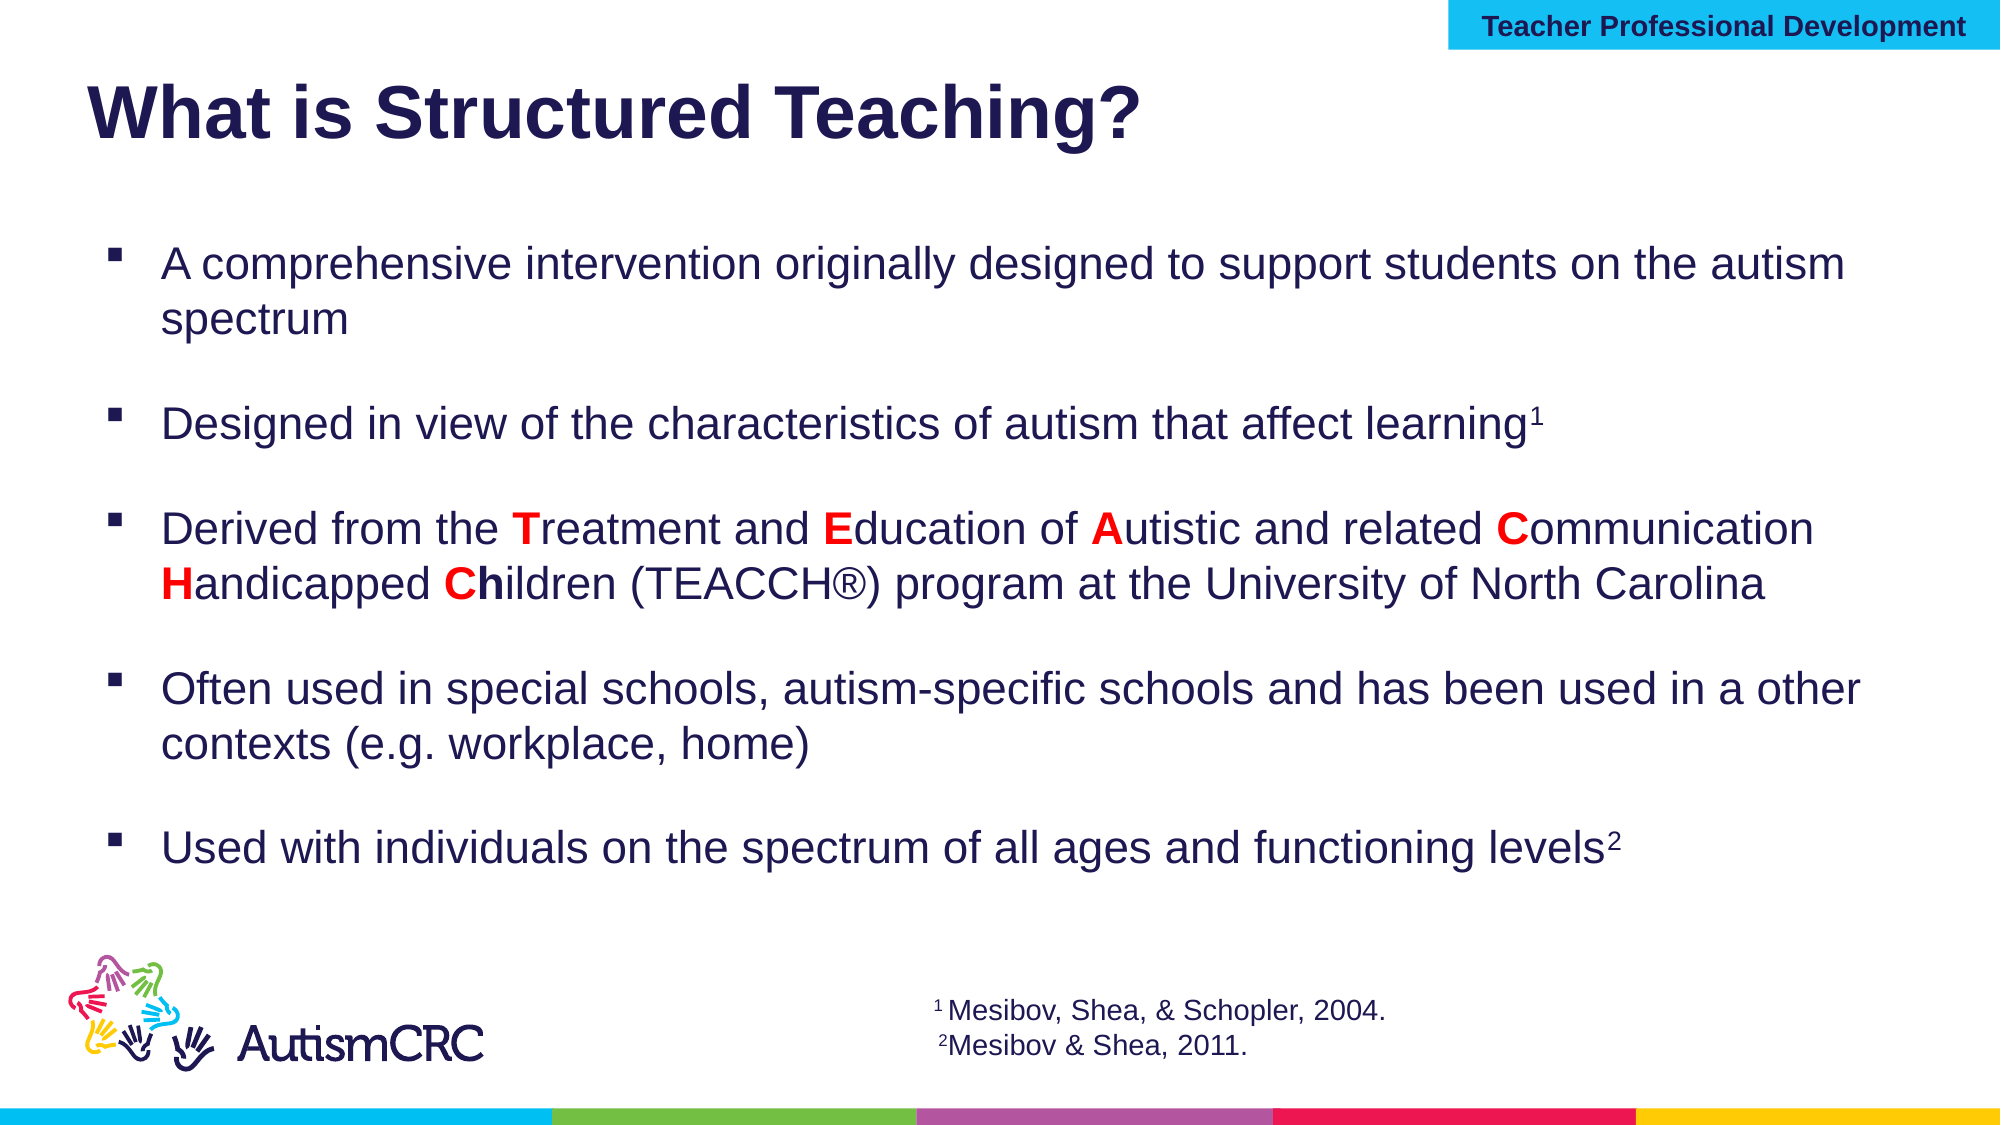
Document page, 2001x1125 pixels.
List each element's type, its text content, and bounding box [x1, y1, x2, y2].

list A comprehensive intervention originally designed to support students on the autism spectrum Designed in view of the characteristics of autism that affect learning1 Derived from the Treatment and Education of Autistic and related Communication Handicapped Children (TEACCH®) program at the University of North Carolina Often used in special schools, autism-specific schools and has been used in a other contexts (e.g. workplace, home) Used with individuals on the spectrum of all ages and functioning levels2 [60, 226, 1914, 1034]
text_box Teacher Professional Development [1448, 0, 2000, 50]
text_box 1 Mesibov, Shea, & Schopler, 2004. 2Mesibov & Shea, 2011. [918, 983, 1795, 1069]
title What is Structured Teaching? [59, 70, 1259, 170]
